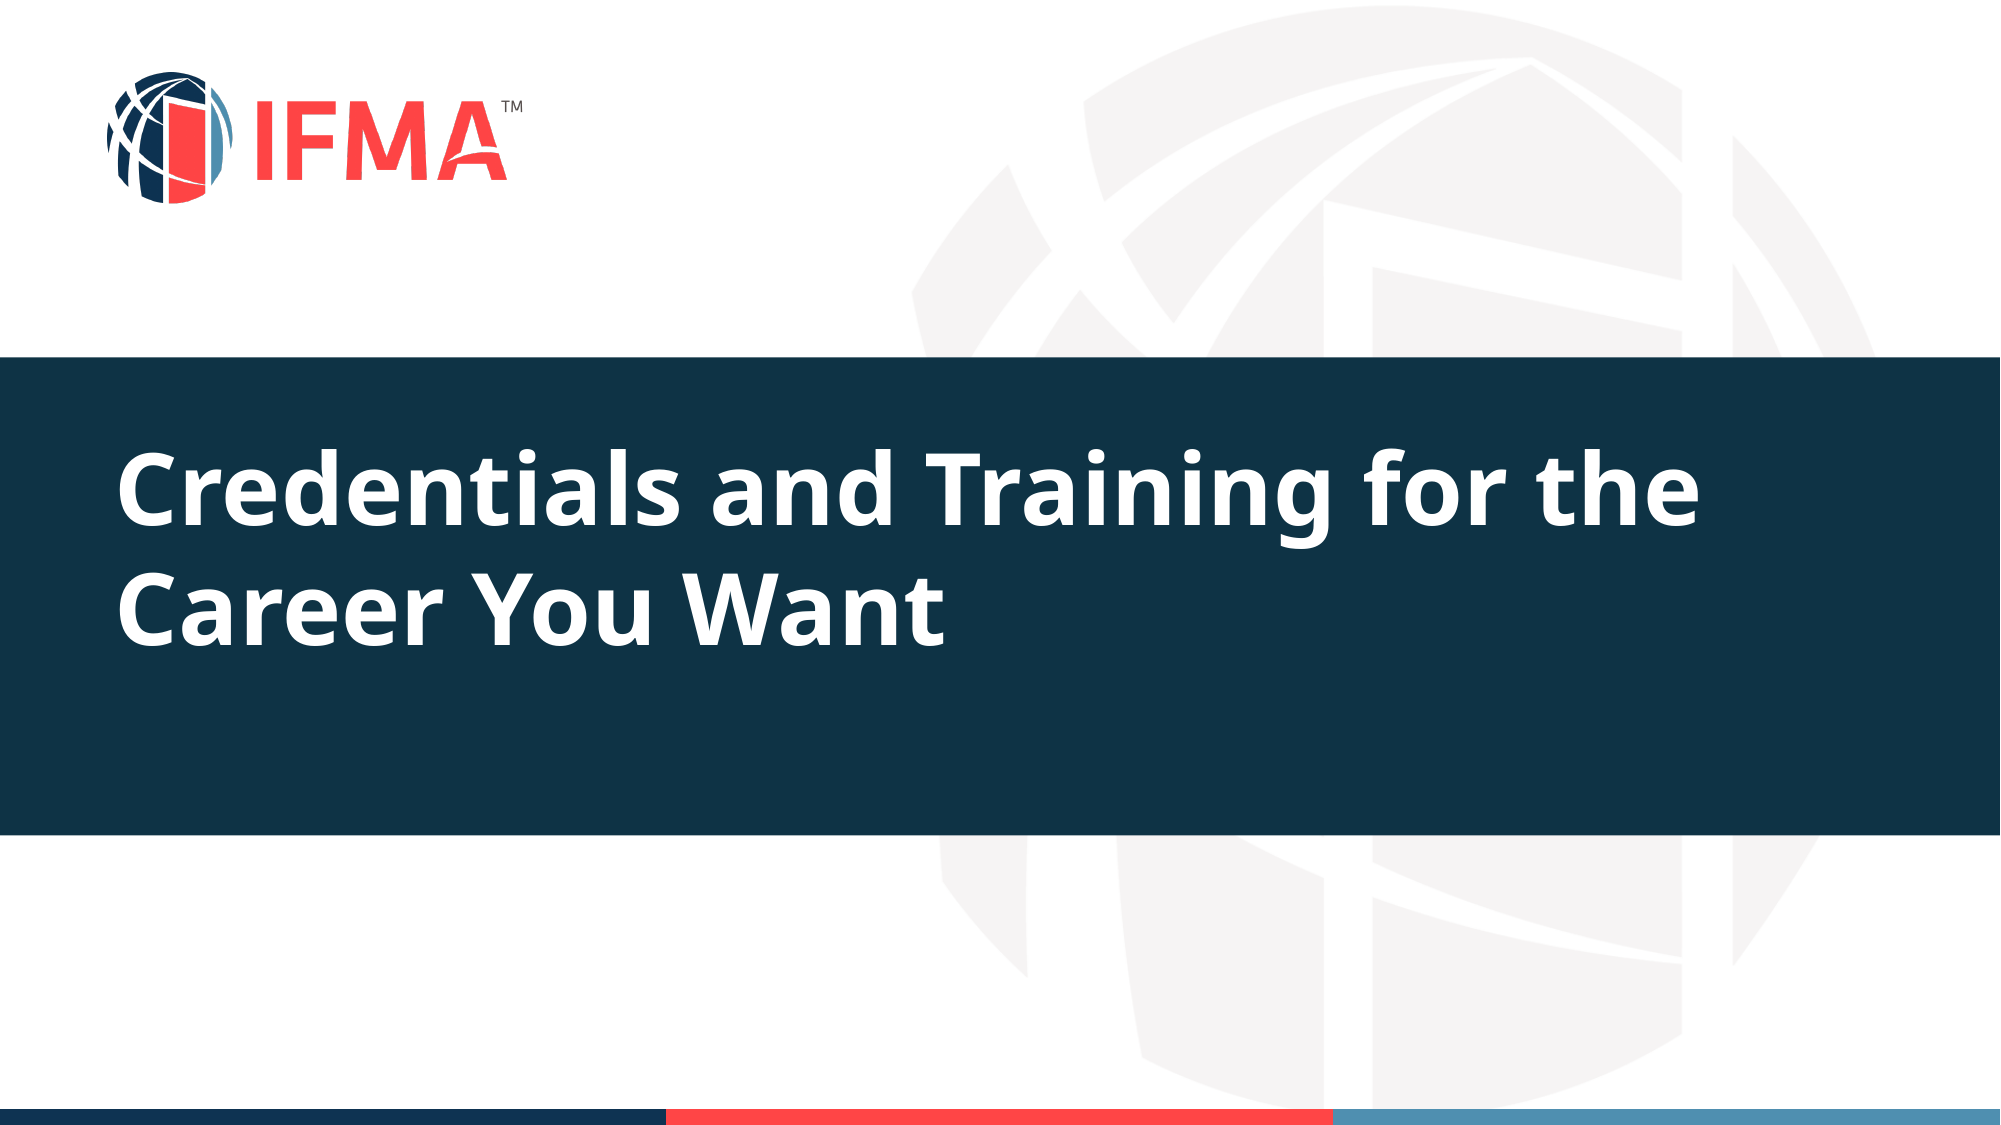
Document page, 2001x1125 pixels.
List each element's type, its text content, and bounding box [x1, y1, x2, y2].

title Credentials and Training for the Career You Want [99, 281, 1742, 673]
picture [0, 0, 2000, 357]
picture [0, 836, 2000, 1125]
